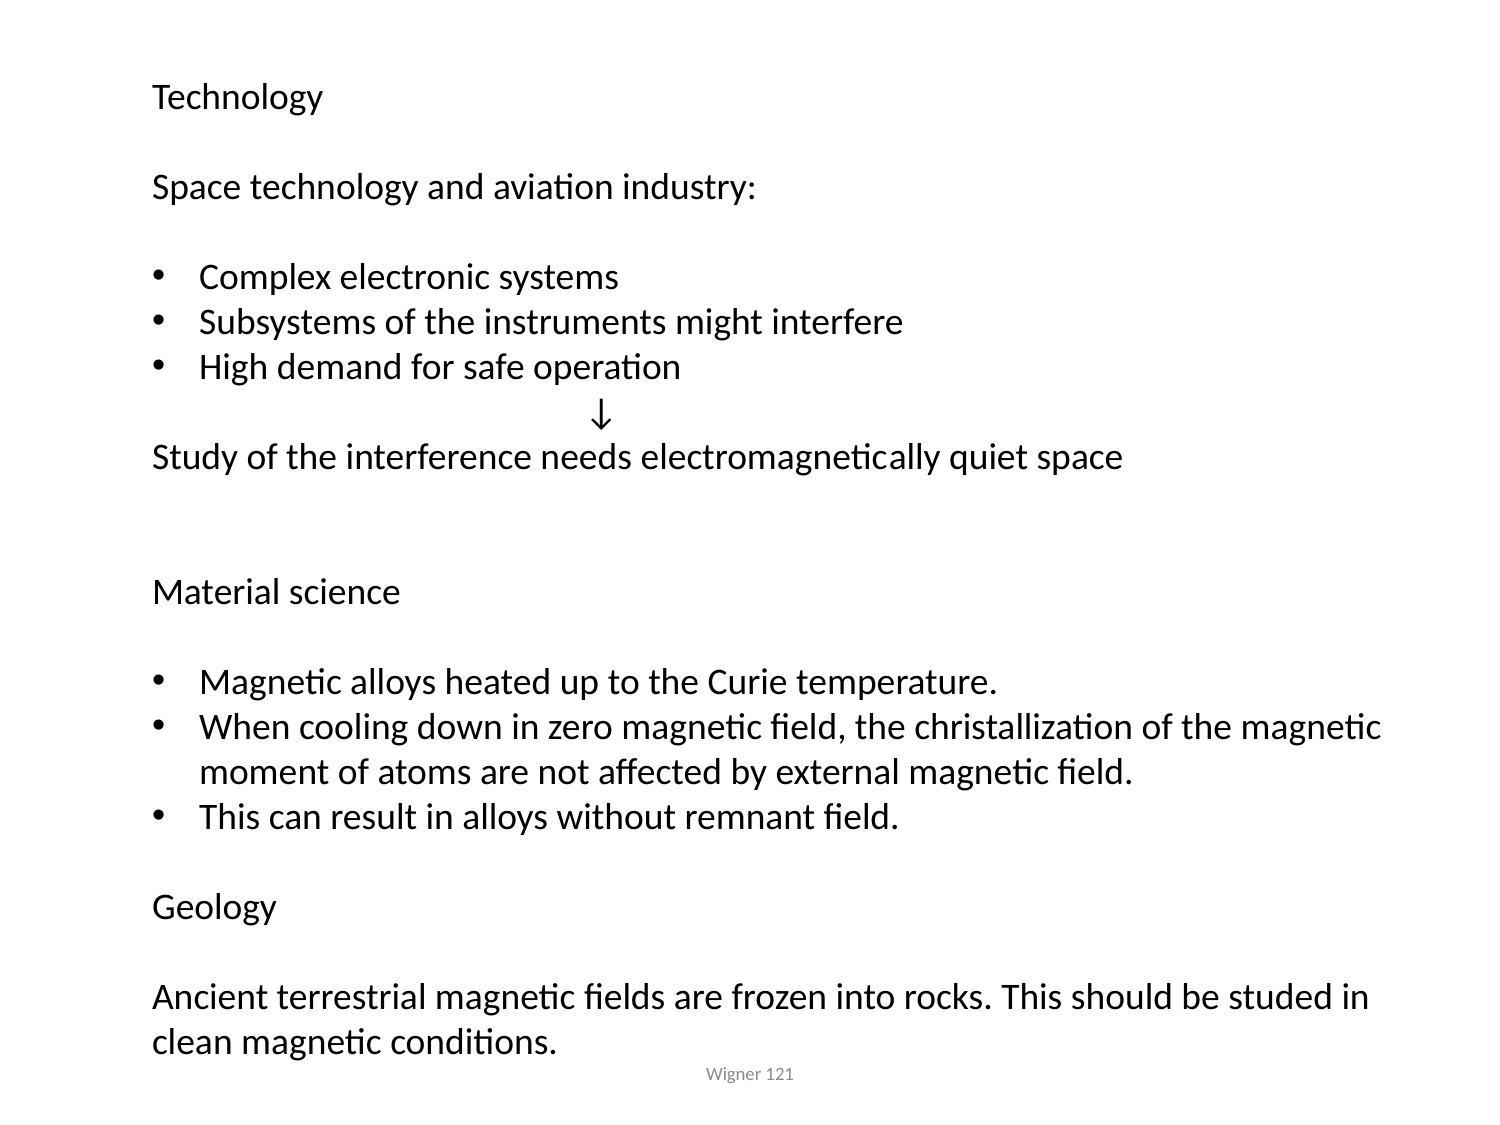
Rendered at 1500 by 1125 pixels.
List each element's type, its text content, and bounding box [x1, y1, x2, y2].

text_box Technology Space technology and aviation industry: Complex electronic systems Subsystems of the instruments might interfere High demand for safe operation ↓ Study of the interference needs electromagnetically quiet space Material science Magnetic alloys heated up to the Curie temperature. When cooling down in zero magnetic field, the christallization of the magnetic moment of atoms are not affected by external magnetic field. This can result in alloys without remnant field. Geology Ancient terrestrial magnetic fields are frozen into rocks. This should be studed in clean magnetic conditions. [137, 64, 1400, 1115]
